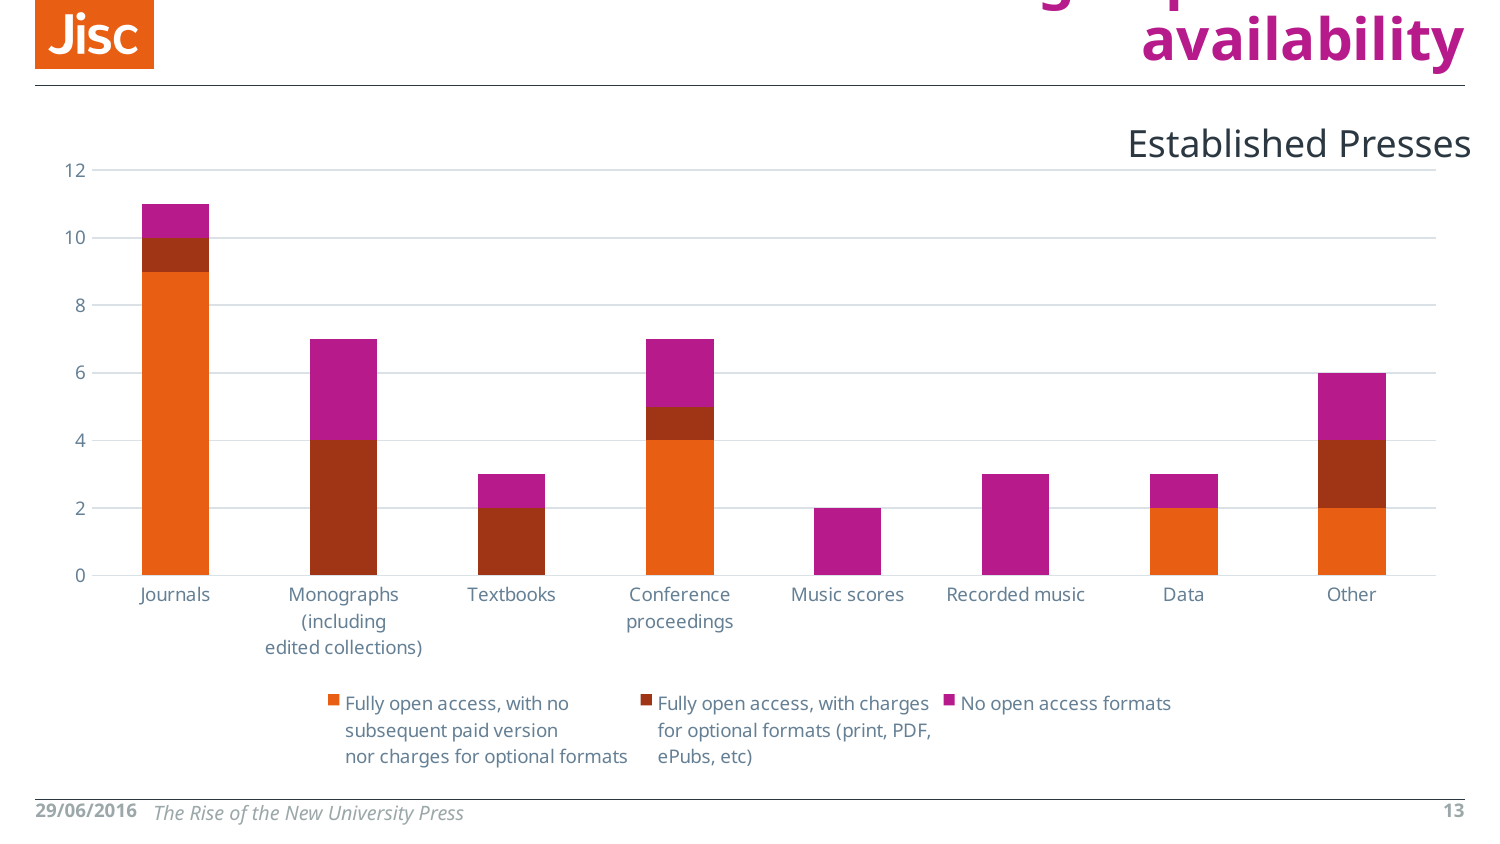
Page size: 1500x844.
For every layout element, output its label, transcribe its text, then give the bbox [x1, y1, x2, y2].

footer The Rise of the New University Press [153, 799, 1346, 826]
text_box Established Presses [1115, 116, 1485, 173]
picture [35, 0, 154, 69]
chart [35, 144, 1465, 777]
slide_number 13 [1346, 799, 1465, 826]
title Publishing imprints and availability [454, 0, 1465, 74]
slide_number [35, 799, 153, 826]
